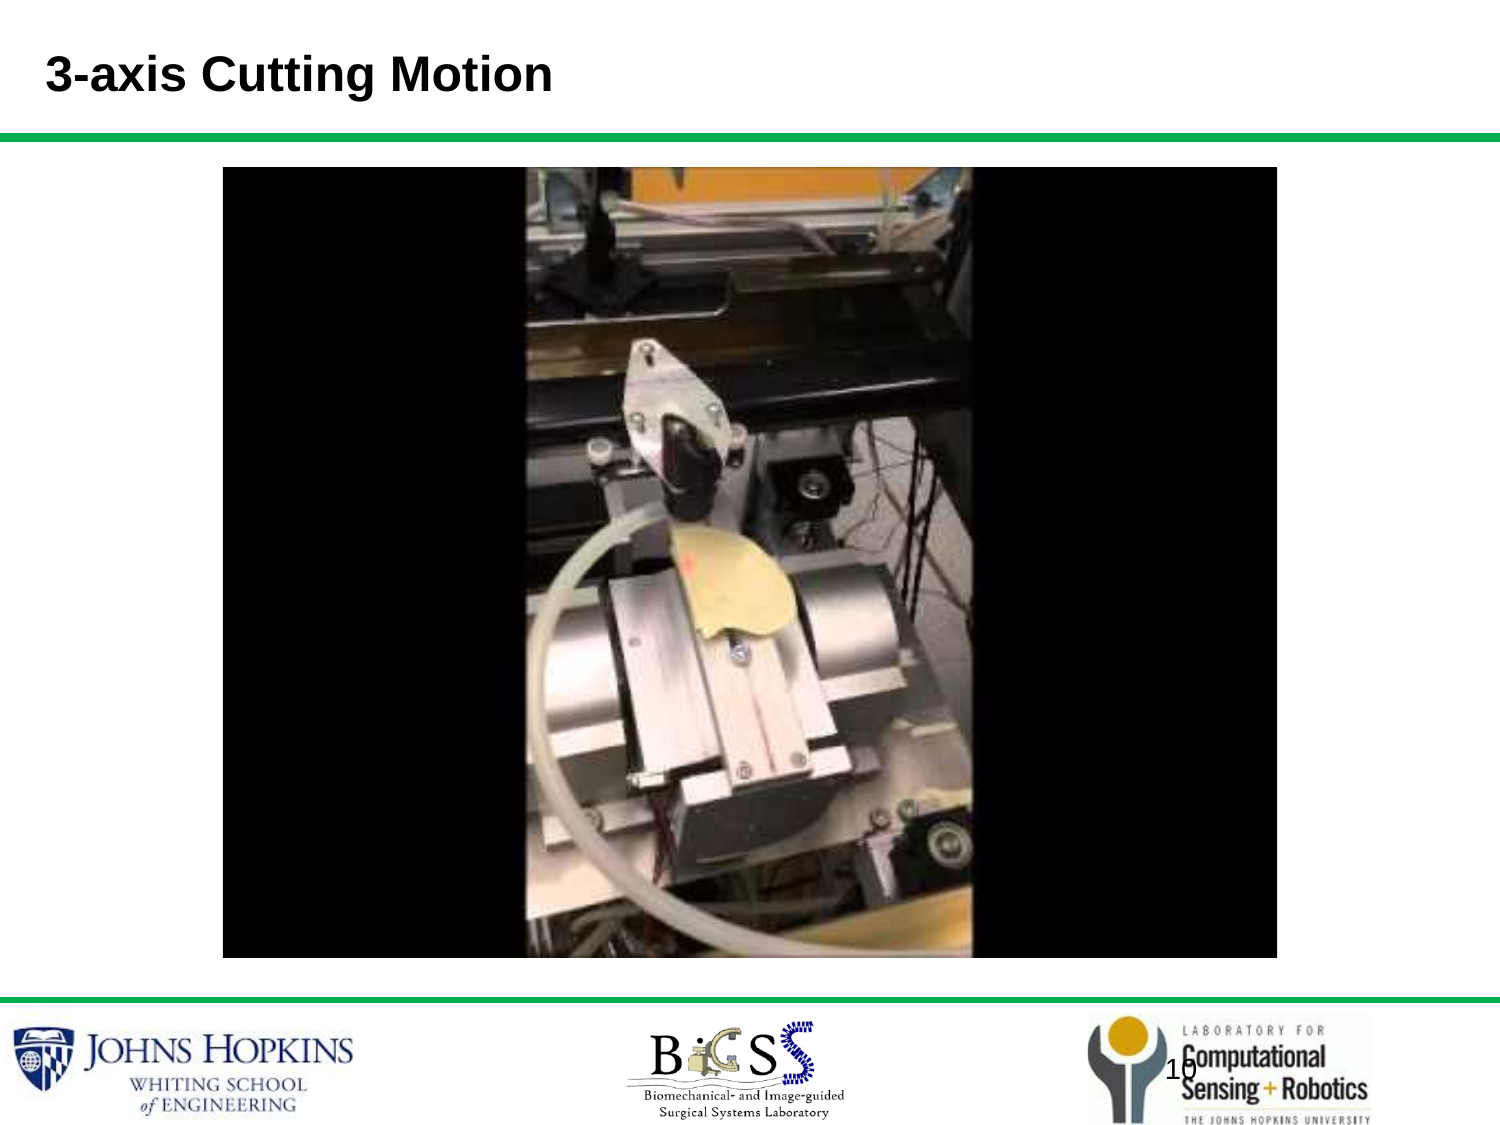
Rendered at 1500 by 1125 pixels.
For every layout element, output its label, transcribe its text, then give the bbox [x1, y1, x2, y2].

text_box [222, 167, 1278, 958]
picture [0, 1003, 375, 1125]
picture [612, 1006, 850, 1125]
slide_number 10 [1149, 1037, 1500, 1098]
picture [1087, 1012, 1372, 1125]
text_box 3-axis Cutting Motion [30, 26, 840, 133]
